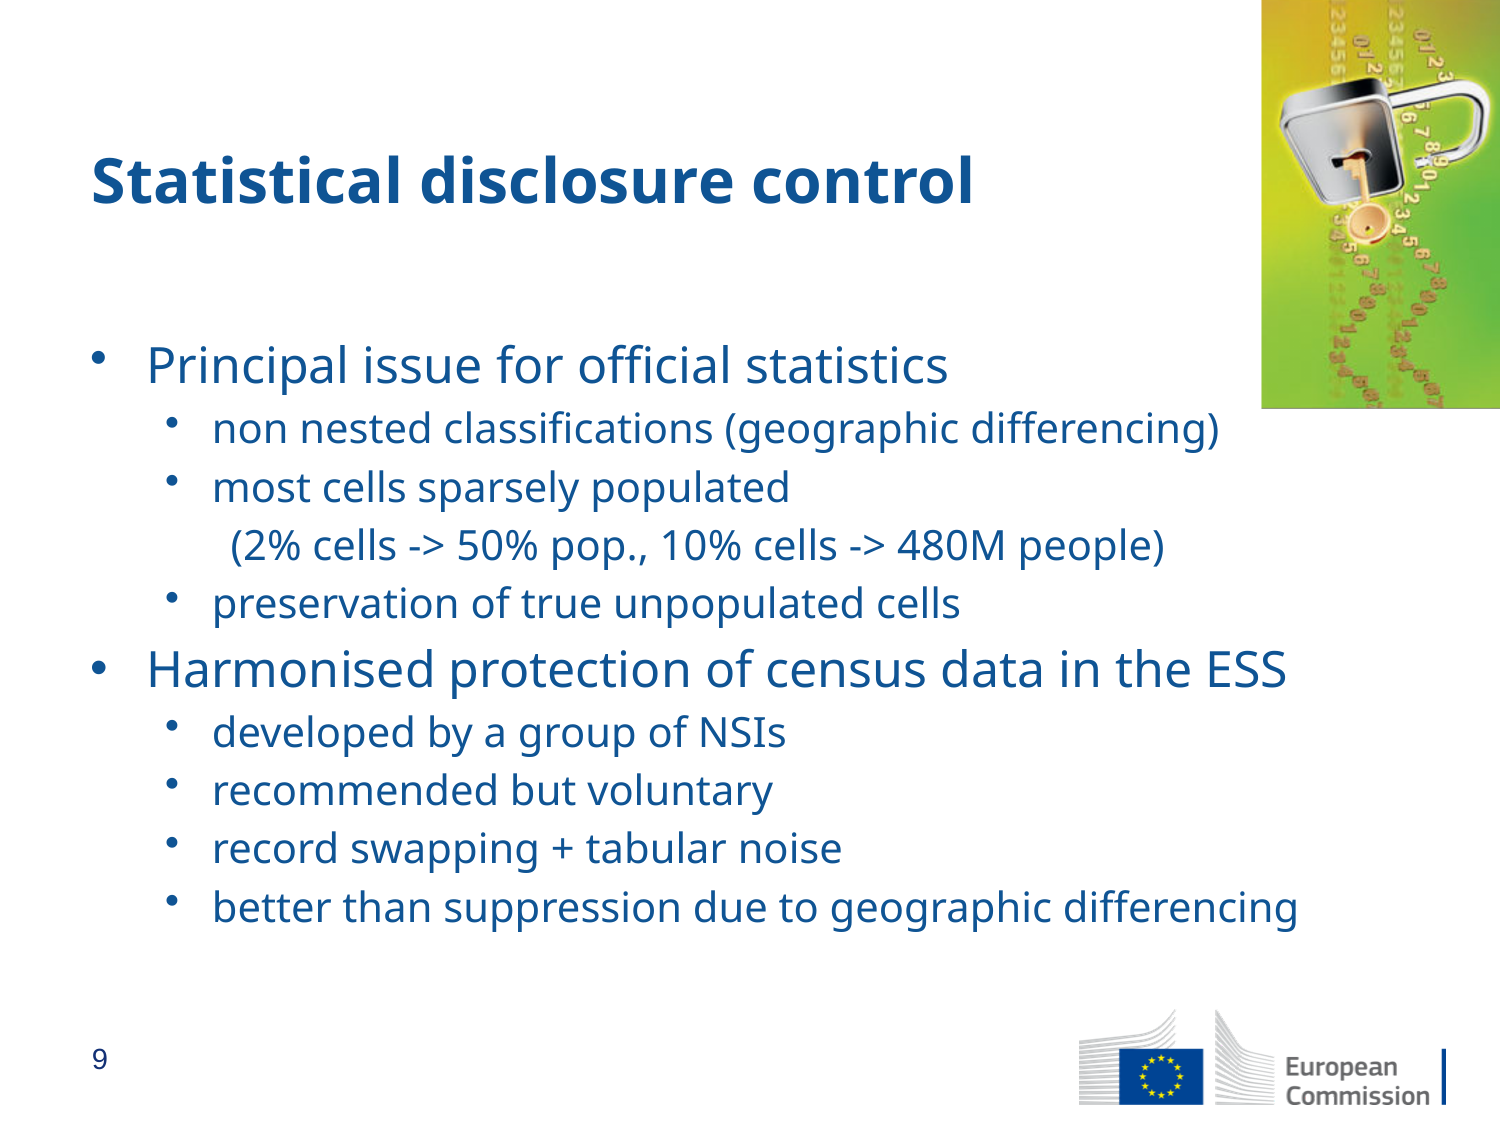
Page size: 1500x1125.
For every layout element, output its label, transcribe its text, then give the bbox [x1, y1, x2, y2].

title Statistical disclosure control [76, 101, 1170, 256]
slide_number 9 [76, 1032, 428, 1112]
picture [1175, 0, 1500, 409]
list Principal issue for official statistics non nested classifications (geographic differencing) most cells sparsely populated (2% cells -> 50% pop., 10% cells -> 480M people) preservation of true unpopulated cells Harmonised protection of census data in the ESS developed by a group of NSIs recommended but voluntary record swapping + tabular noise better than suppression due to geographic differencing [75, 326, 1425, 970]
picture [1078, 1008, 1447, 1106]
